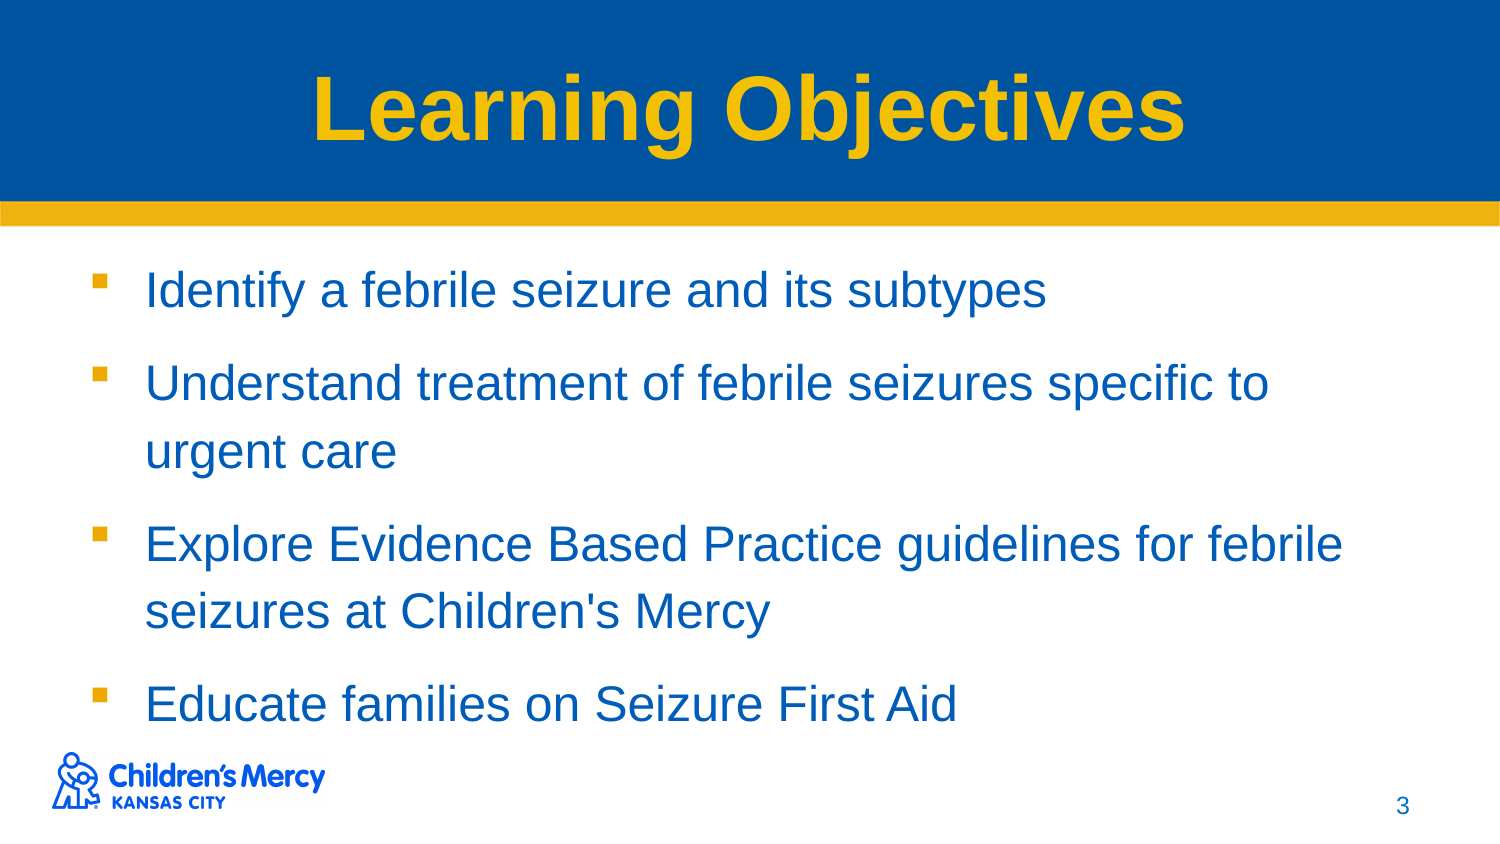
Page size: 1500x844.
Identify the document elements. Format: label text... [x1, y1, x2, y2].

picture [0, 0, 1500, 844]
title Learning Objectives [75, 33, 1425, 175]
list Identify a febrile seizure and its subtypes Understand treatment of febrile seizures specific to urgent care Explore Evidence Based Practice guidelines for febrile seizures at Children's Mercy Educate families on Seizure First Aid [75, 242, 1425, 777]
slide_number 3 [1074, 782, 1425, 827]
